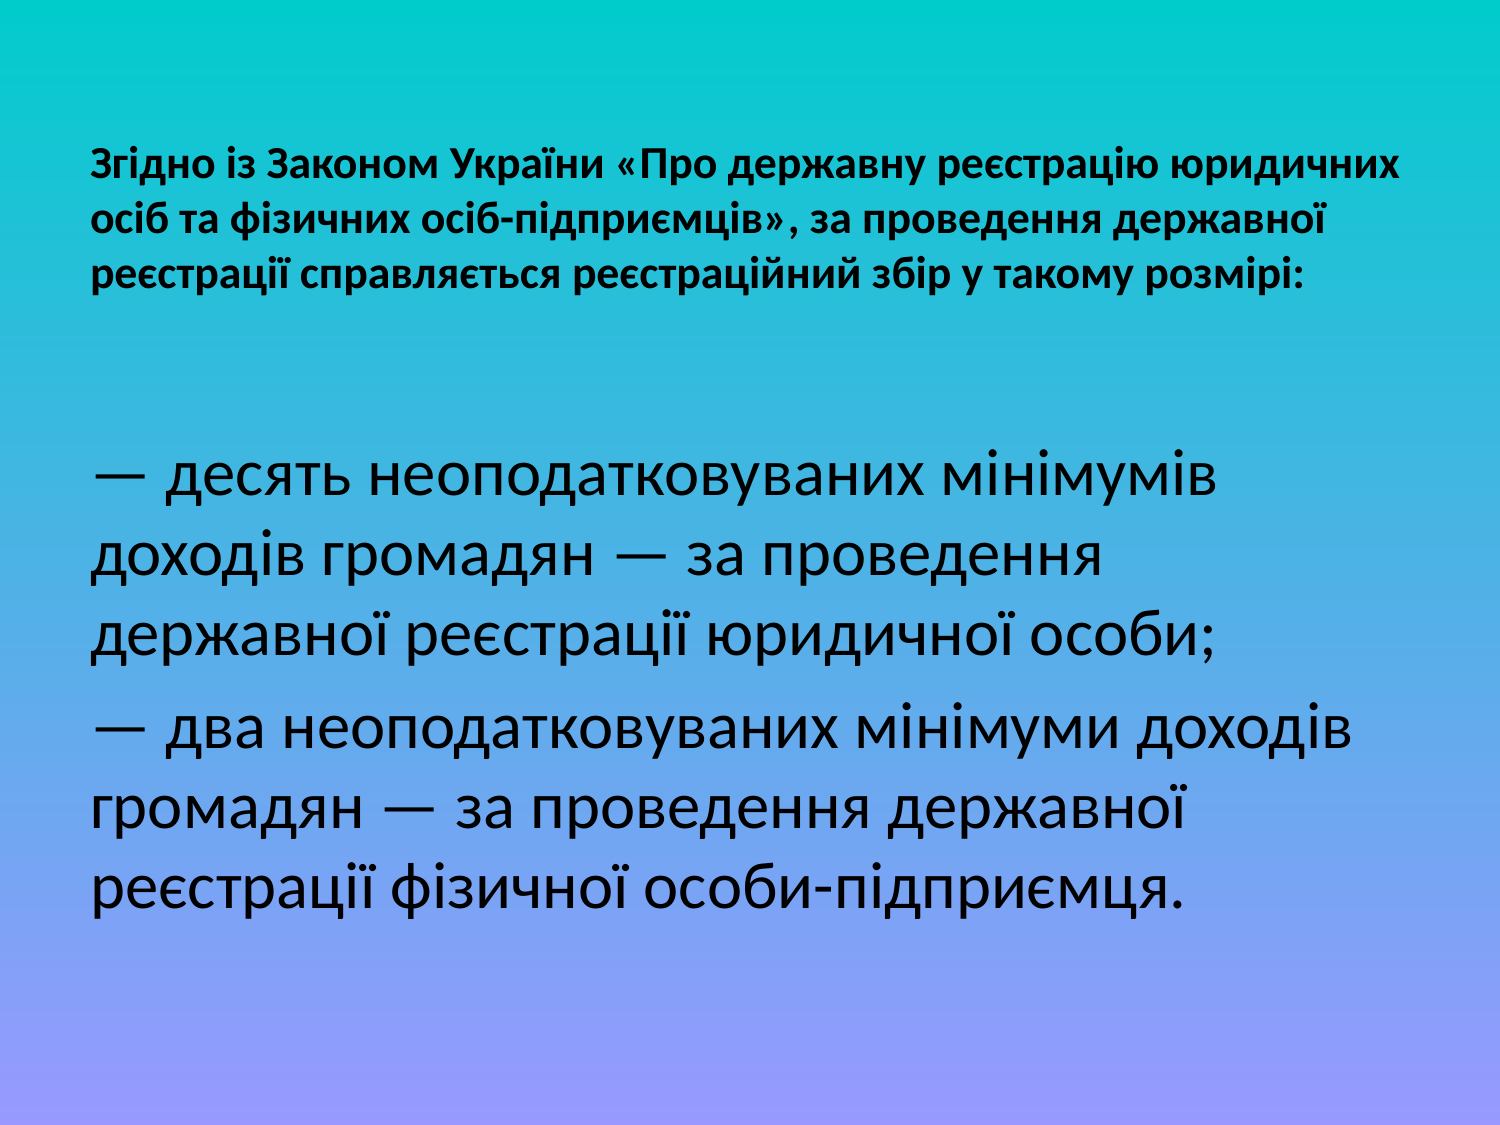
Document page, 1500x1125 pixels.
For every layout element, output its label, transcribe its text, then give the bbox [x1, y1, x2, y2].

title Згідно із Законом України «Про державну реєстрацію юридичних осіб та фізичних осіб-підприємців», за проведення державної реєстрації справляється реєстраційний збір у такому розмірі: [75, 45, 1425, 386]
list — десять неоподатковуваних мінімумів доходів громадян — за проведення державної реєстрації юридичної особи; — два неоподатковуваних мінімуми доходів громадян — за проведення державної реєстрації фізичної особи-підприємця. [75, 420, 1425, 1005]
